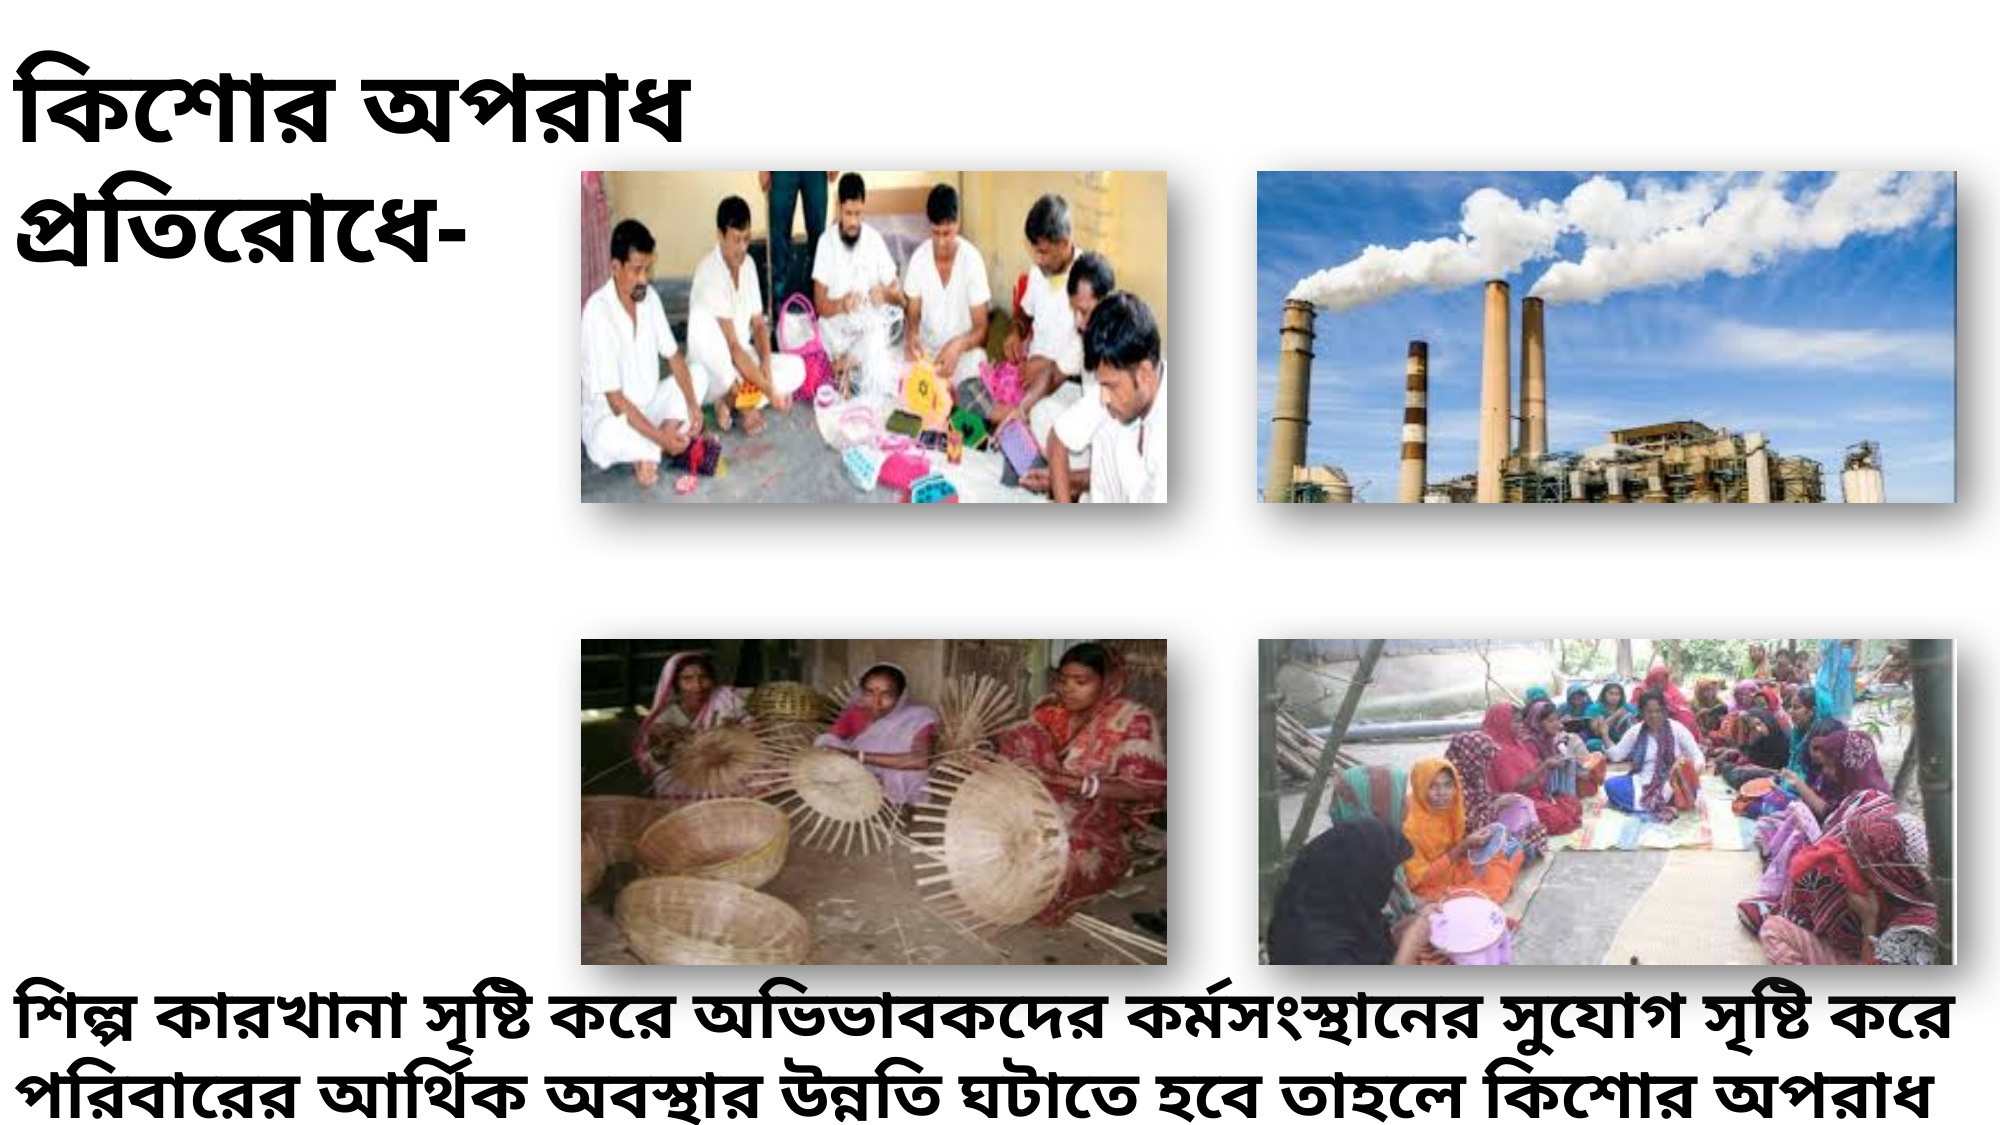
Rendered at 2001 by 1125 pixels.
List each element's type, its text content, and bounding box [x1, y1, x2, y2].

text_box শিল্প কারখানা সৃষ্টি করে অভিভাবকদের কর্মসংস্থানের সুযোগ সৃষ্টি করে পরিবারের আর্থিক অবস্থার উন্নতি ঘটাতে হবে তাহলে কিশোর অপরাধ হ্রাস পাবে। [0, 964, 2000, 1125]
picture [1257, 639, 1957, 965]
picture [581, 171, 1167, 503]
text_box কিশোর অপরাধ প্রতিরোধে- [0, 35, 963, 290]
picture [1257, 171, 1957, 503]
picture [581, 639, 1167, 965]
